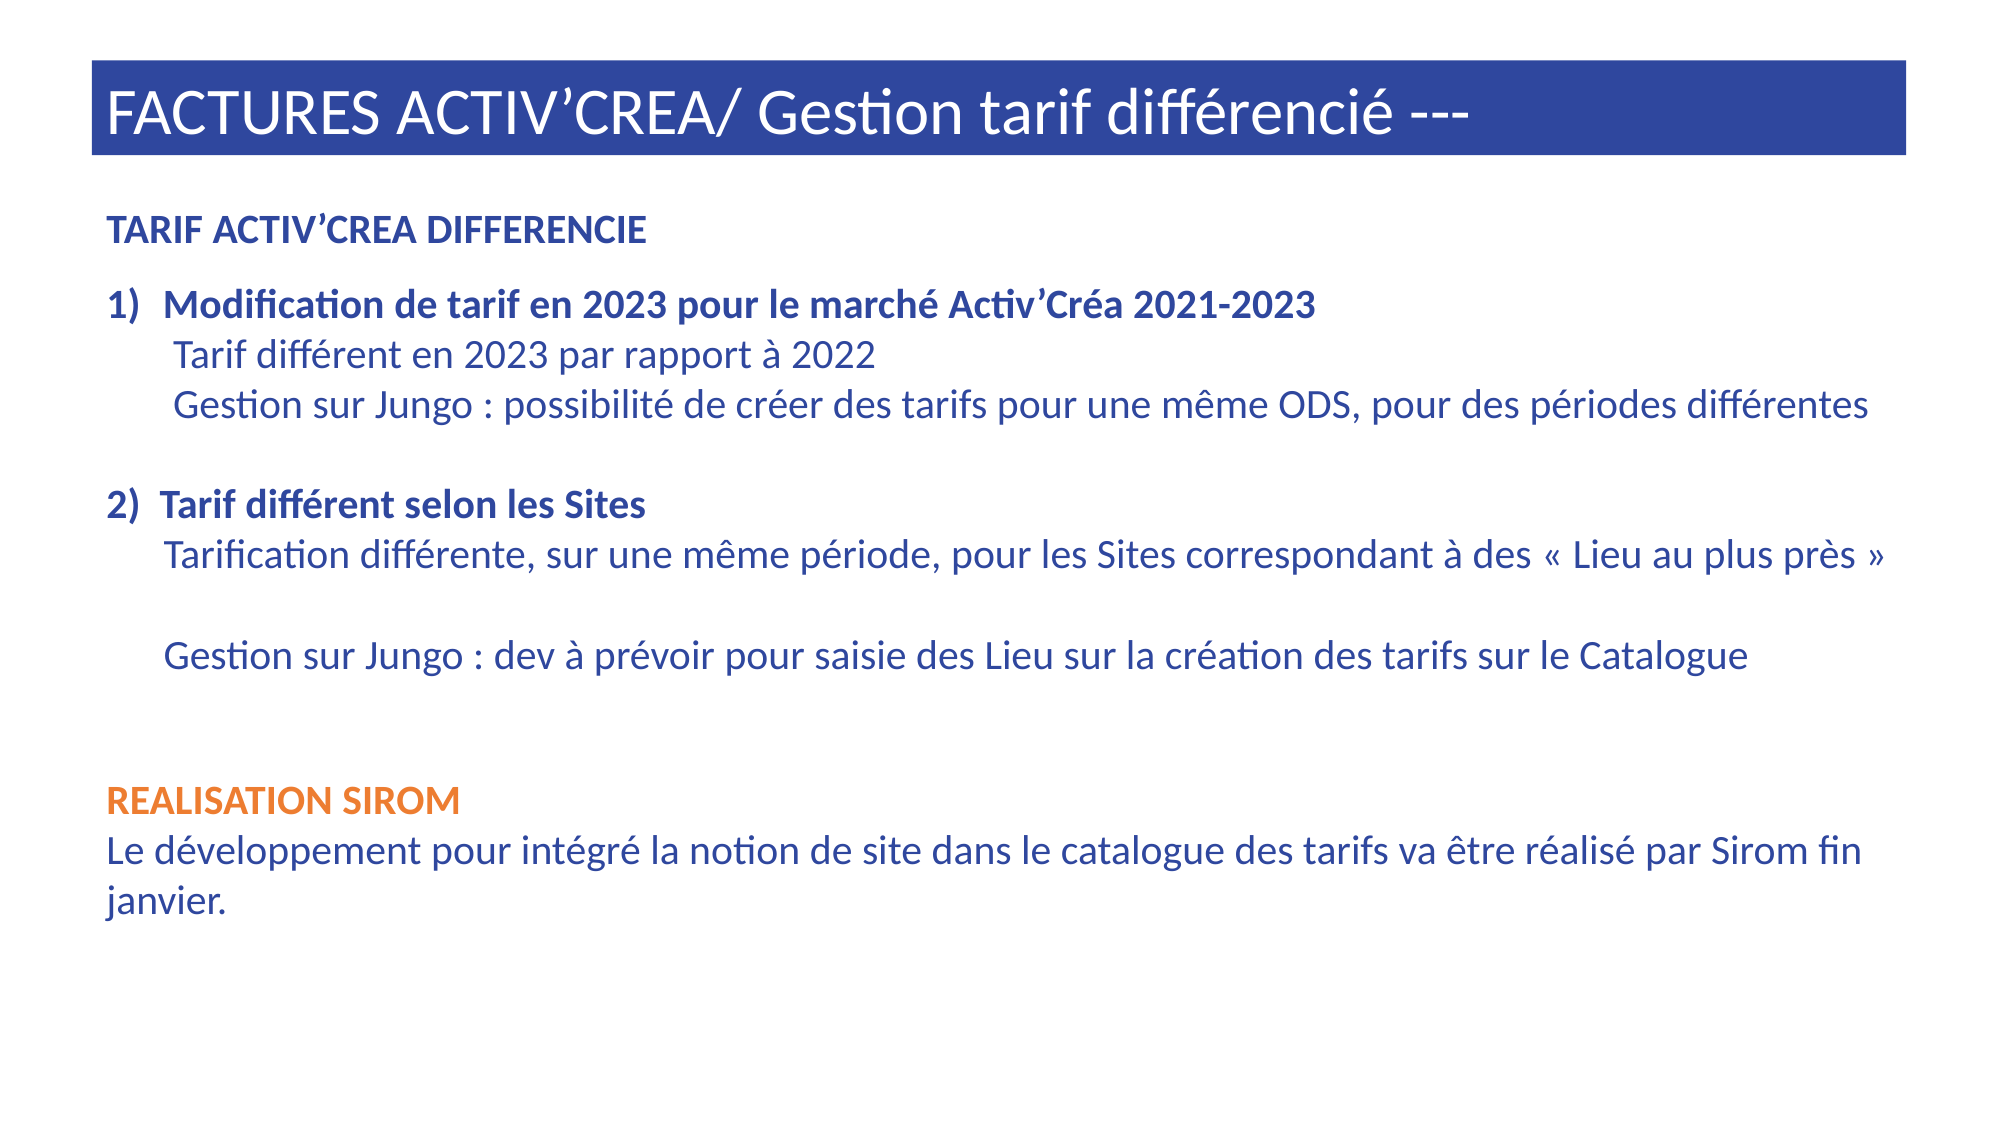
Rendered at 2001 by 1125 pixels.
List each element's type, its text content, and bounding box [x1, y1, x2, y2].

text_box FACTURES ACTIV’CREA/ Gestion tarif différencié --- [91, 60, 1907, 156]
text_box TARIF ACTIV’CREA DIFFERENCIE Modification de tarif en 2023 pour le marché Activ’Créa 2021-2023 Tarif différent en 2023 par rapport à 2022 Gestion sur Jungo : possibilité de créer des tarifs pour une même ODS, pour des périodes différentes 2) Tarif différent selon les Sites Tarification différente, sur une même période, pour les Sites correspondant à des « Lieu au plus près » Gestion sur Jungo : dev à prévoir pour saisie des Lieu sur la création des tarifs sur le Catalogue REALISATION SIROM Le développement pour intégré la notion de site dans le catalogue des tarifs va être réalisé par Sirom fin janvier. [89, 190, 1910, 982]
